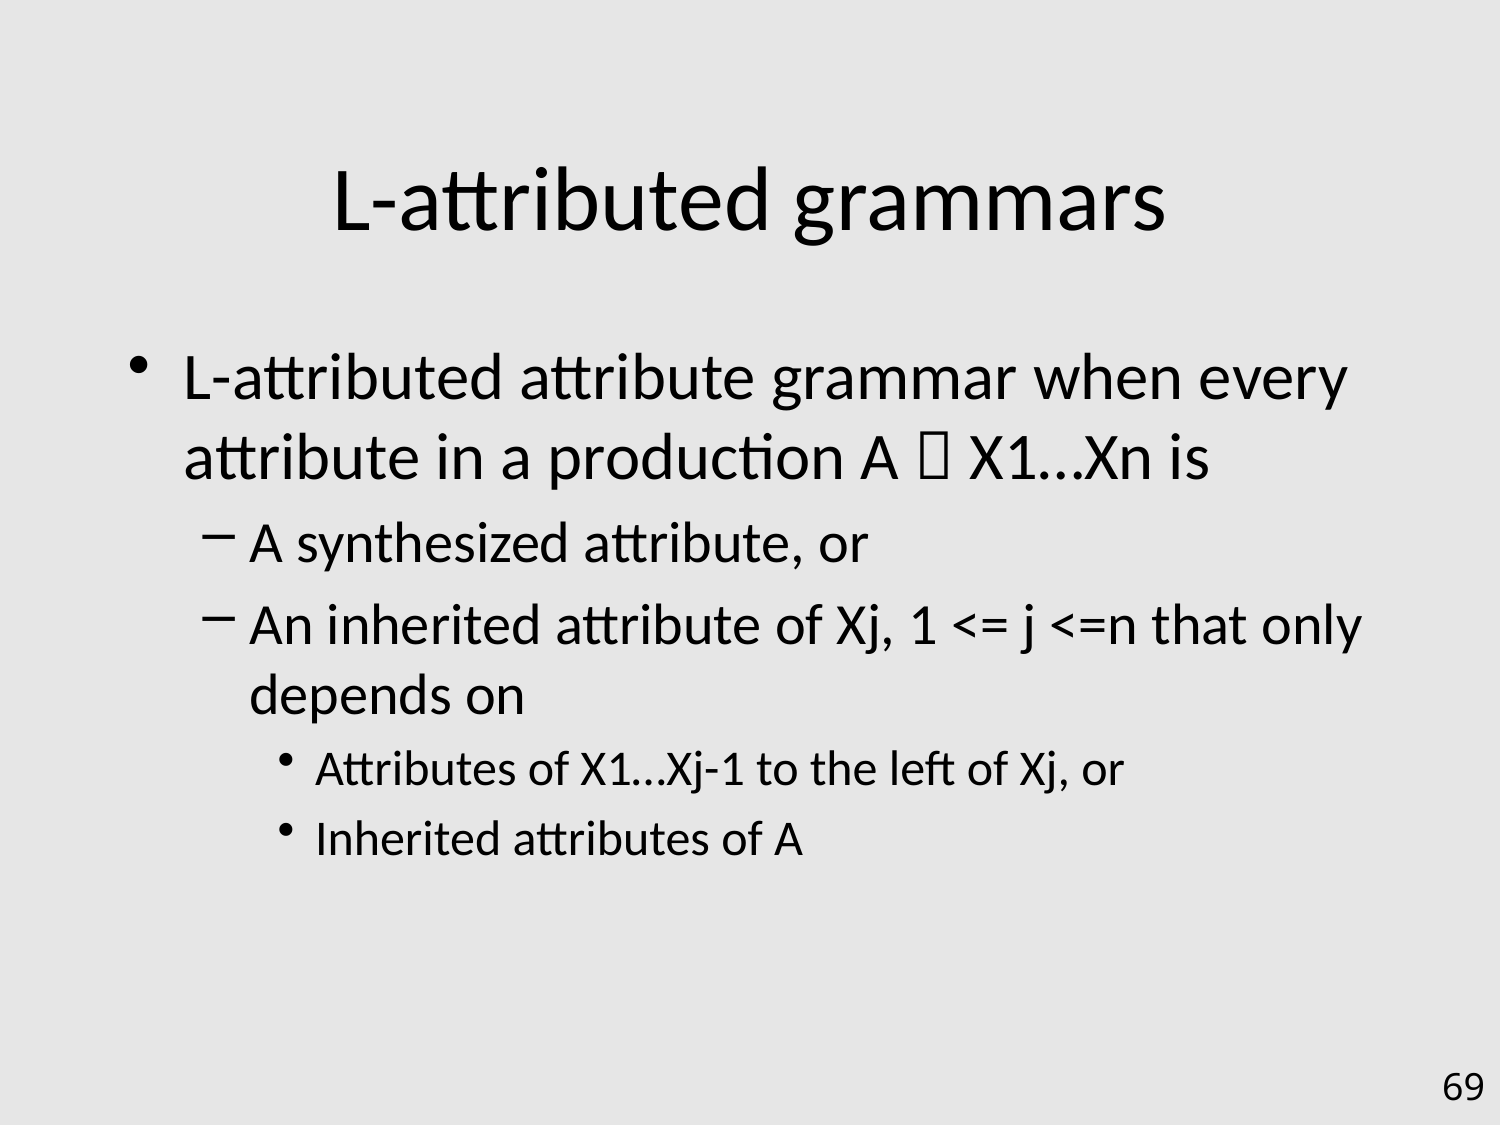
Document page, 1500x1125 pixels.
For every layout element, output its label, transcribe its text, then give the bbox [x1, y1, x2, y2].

title L-attributed grammars [112, 99, 1388, 288]
list L-attributed attribute grammar when every attribute in a production A  X1…Xn is A synthesized attribute, or An inherited attribute of Xj, 1 <= j <=n that only depends on Attributes of X1…Xj-1 to the left of Xj, or Inherited attributes of A [112, 324, 1388, 1000]
slide_number 69 [1187, 1055, 1500, 1102]
